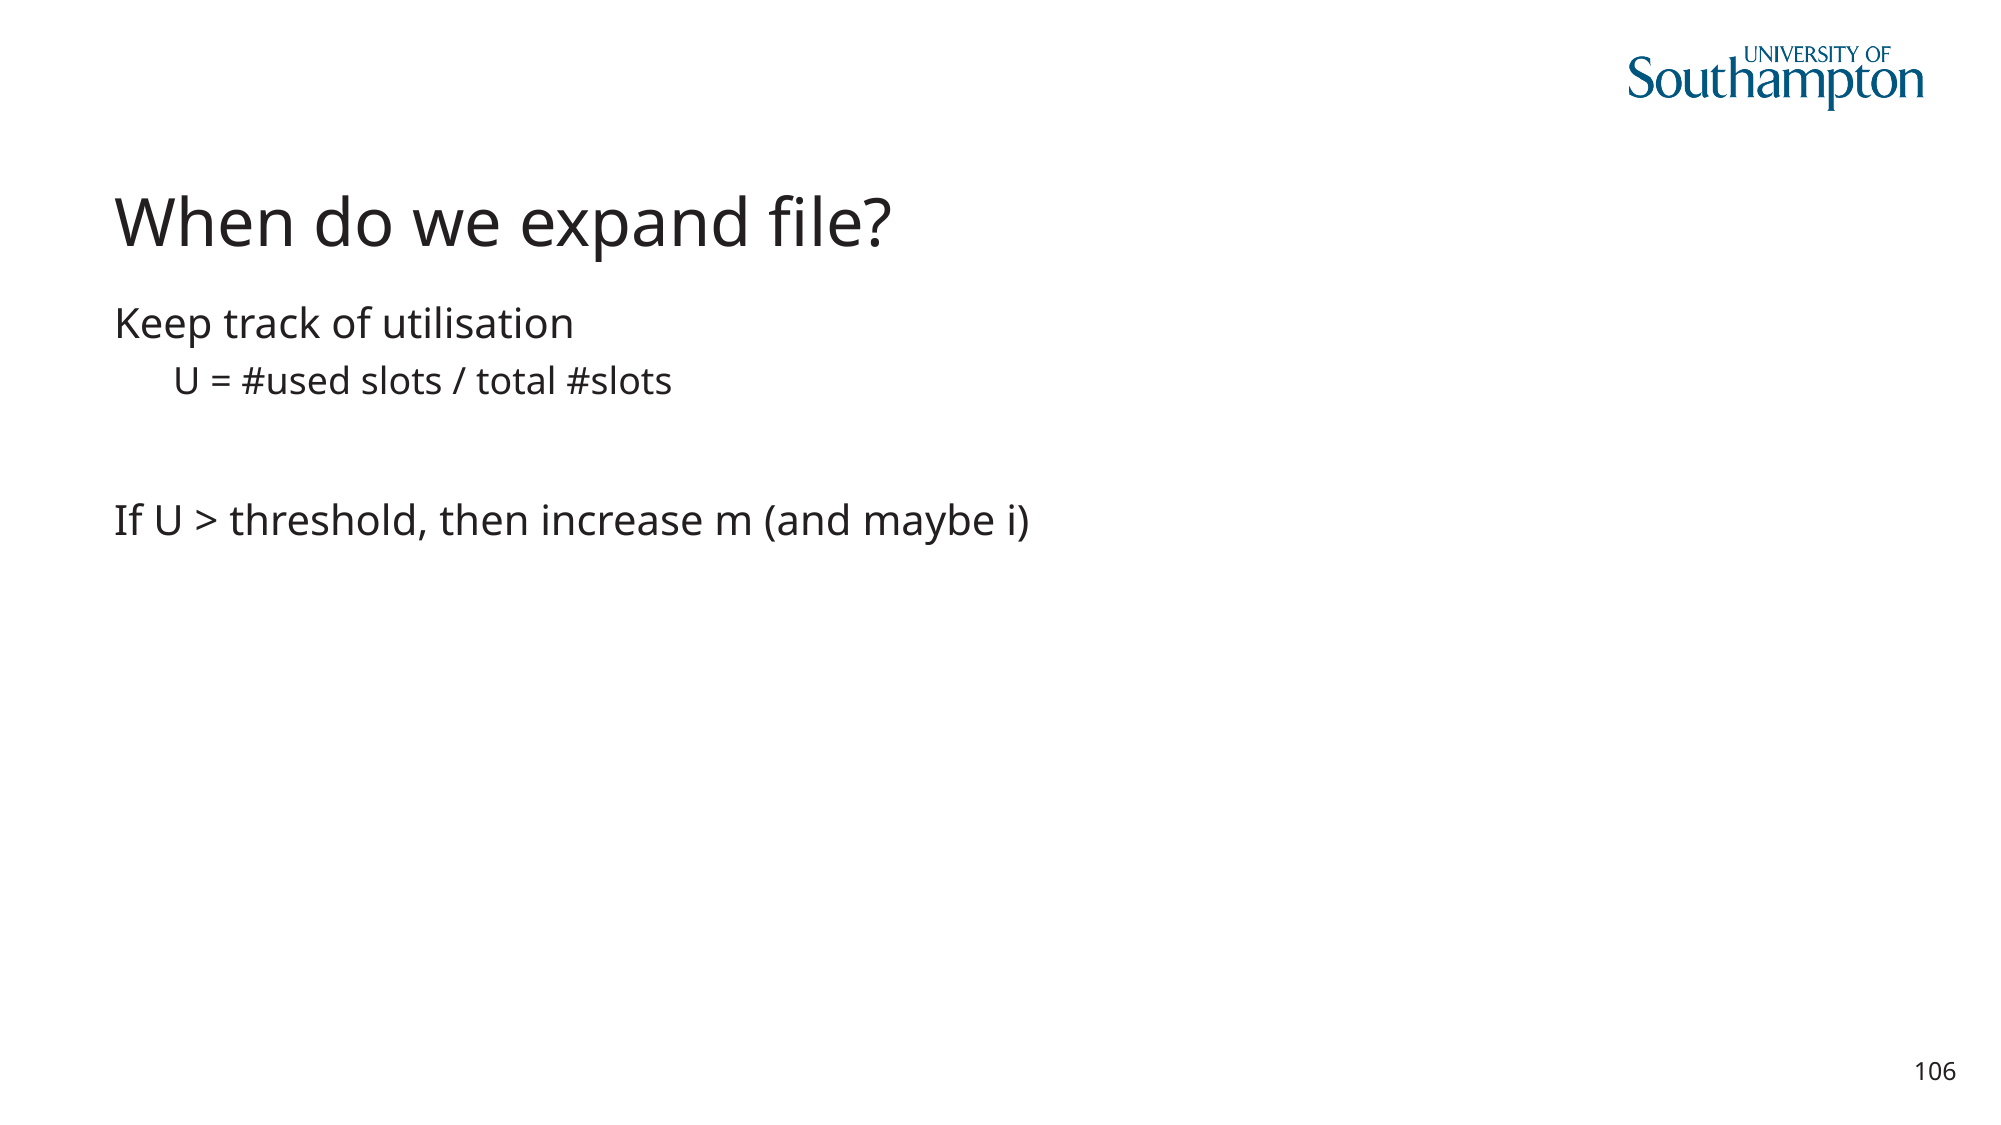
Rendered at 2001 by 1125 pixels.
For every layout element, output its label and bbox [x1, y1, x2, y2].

picture [1629, 46, 1924, 111]
title [102, 113, 1898, 268]
list [102, 290, 1898, 1024]
picture [1869, 48, 1877, 60]
picture [1629, 71, 1648, 95]
